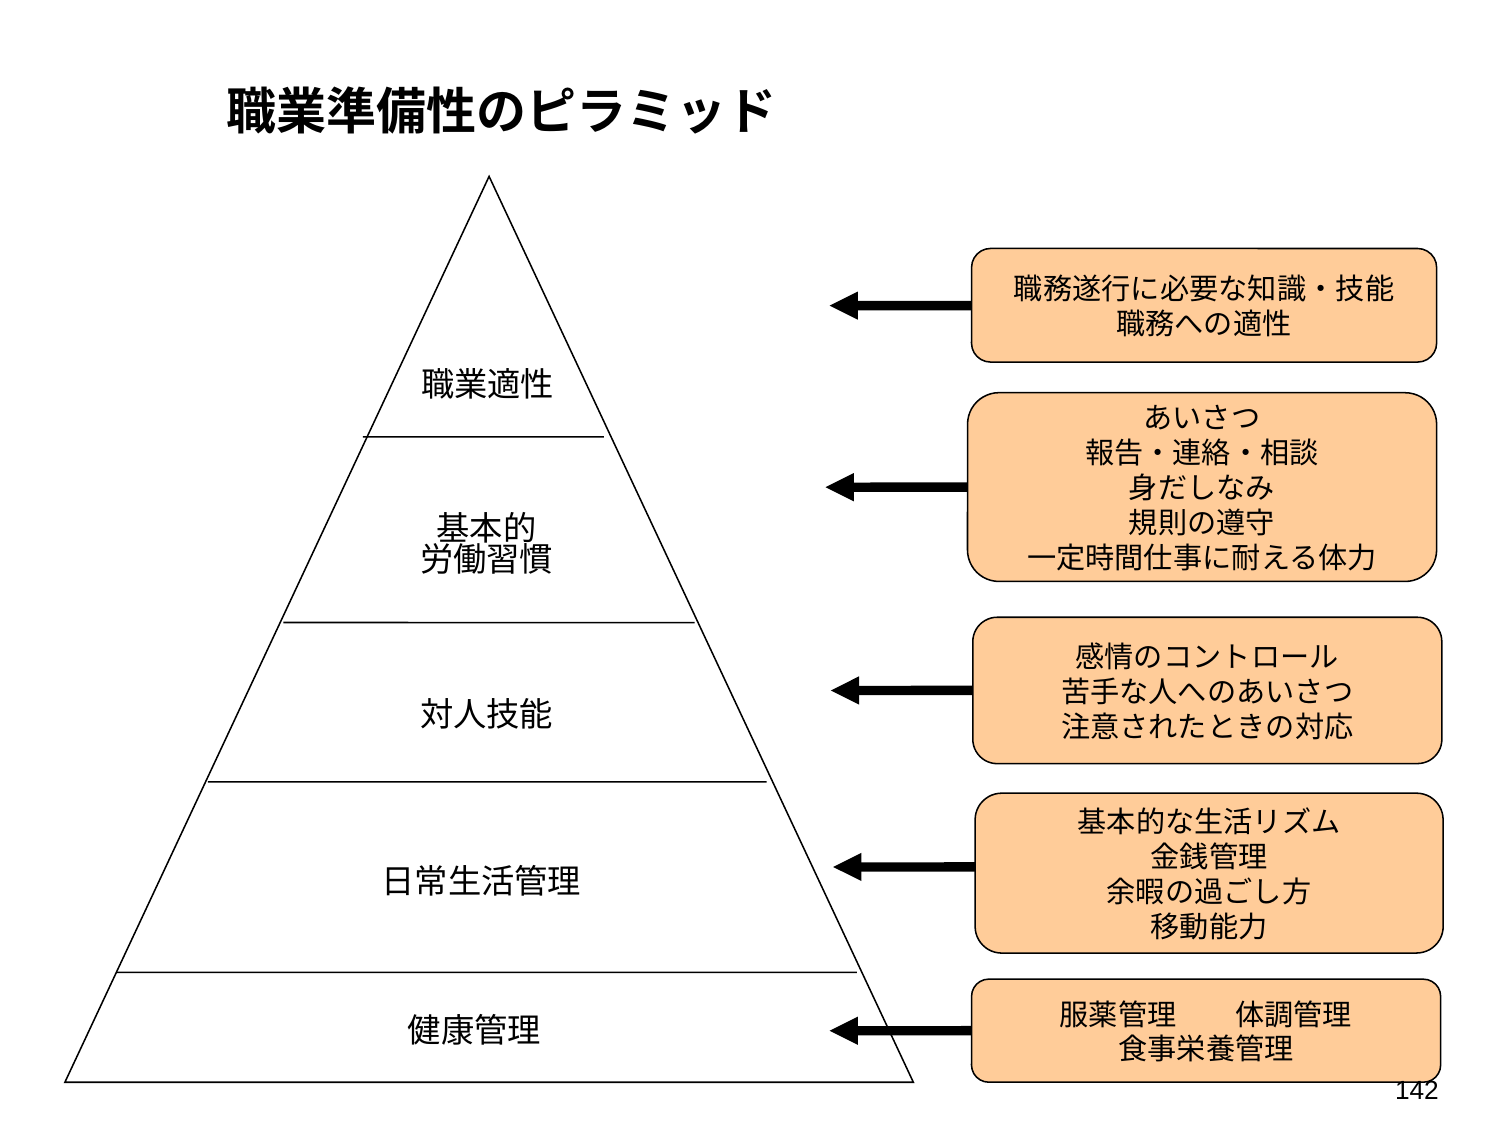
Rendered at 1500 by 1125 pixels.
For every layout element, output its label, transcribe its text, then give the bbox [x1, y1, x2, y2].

text_box 感情のコントロール 苦手な人へのあいさつ 注意されたときの対応 [972, 617, 1442, 764]
text_box 基本的な生活リズム 金銭管理 余暇の過ごし方 移動能力 [975, 793, 1444, 954]
text_box 職務遂行に必要な知識・技能 職務への適性 [971, 248, 1437, 363]
text_box あいさつ 報告・連絡・相談 身だしなみ 規則の遵守 一定時間仕事に耐える体力 [967, 392, 1437, 582]
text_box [64, 176, 914, 1083]
text_box 服薬管理 体調管理 食事栄養管理 [971, 979, 1441, 1083]
slide_number 142 [1115, 1065, 1454, 1125]
title 職業準備性のピラミッド [205, 65, 798, 153]
